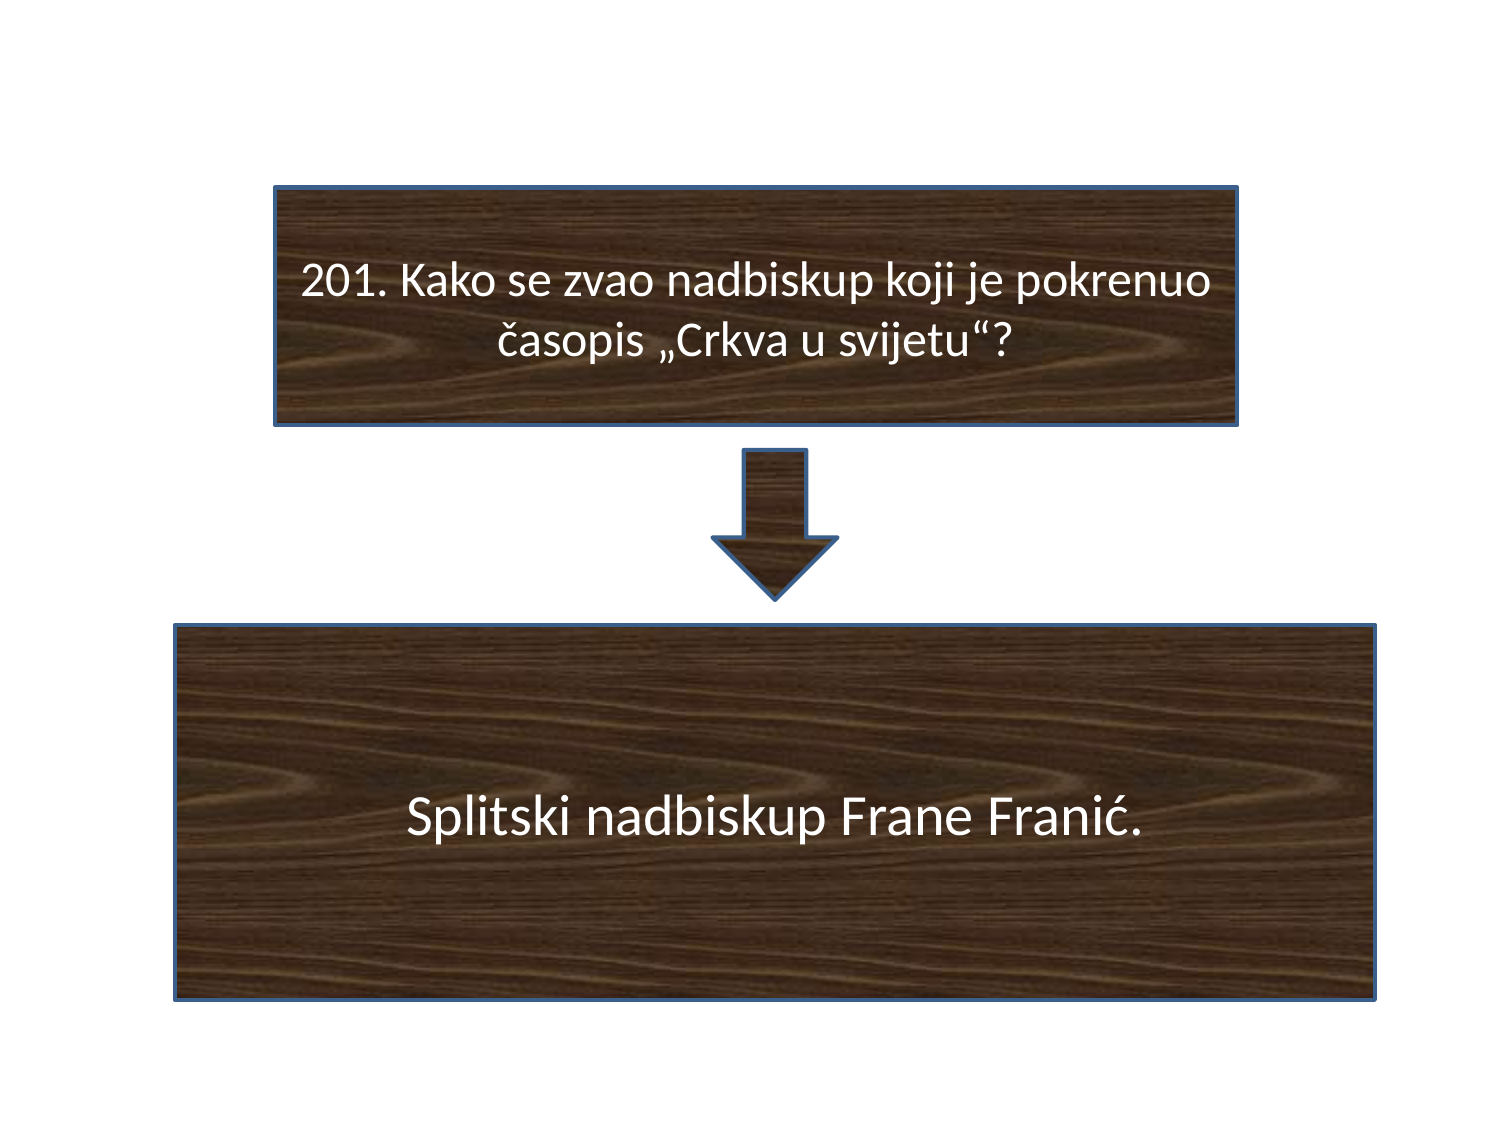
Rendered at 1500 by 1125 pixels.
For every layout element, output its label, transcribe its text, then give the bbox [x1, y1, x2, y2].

text_box 201. Kako se zvao nadbiskup koji je pokrenuo časopis „Crkva u svijetu“? [273, 185, 1239, 427]
text_box [710, 447, 840, 603]
text_box Splitski nadbiskup Frane Franić. [173, 623, 1377, 1002]
